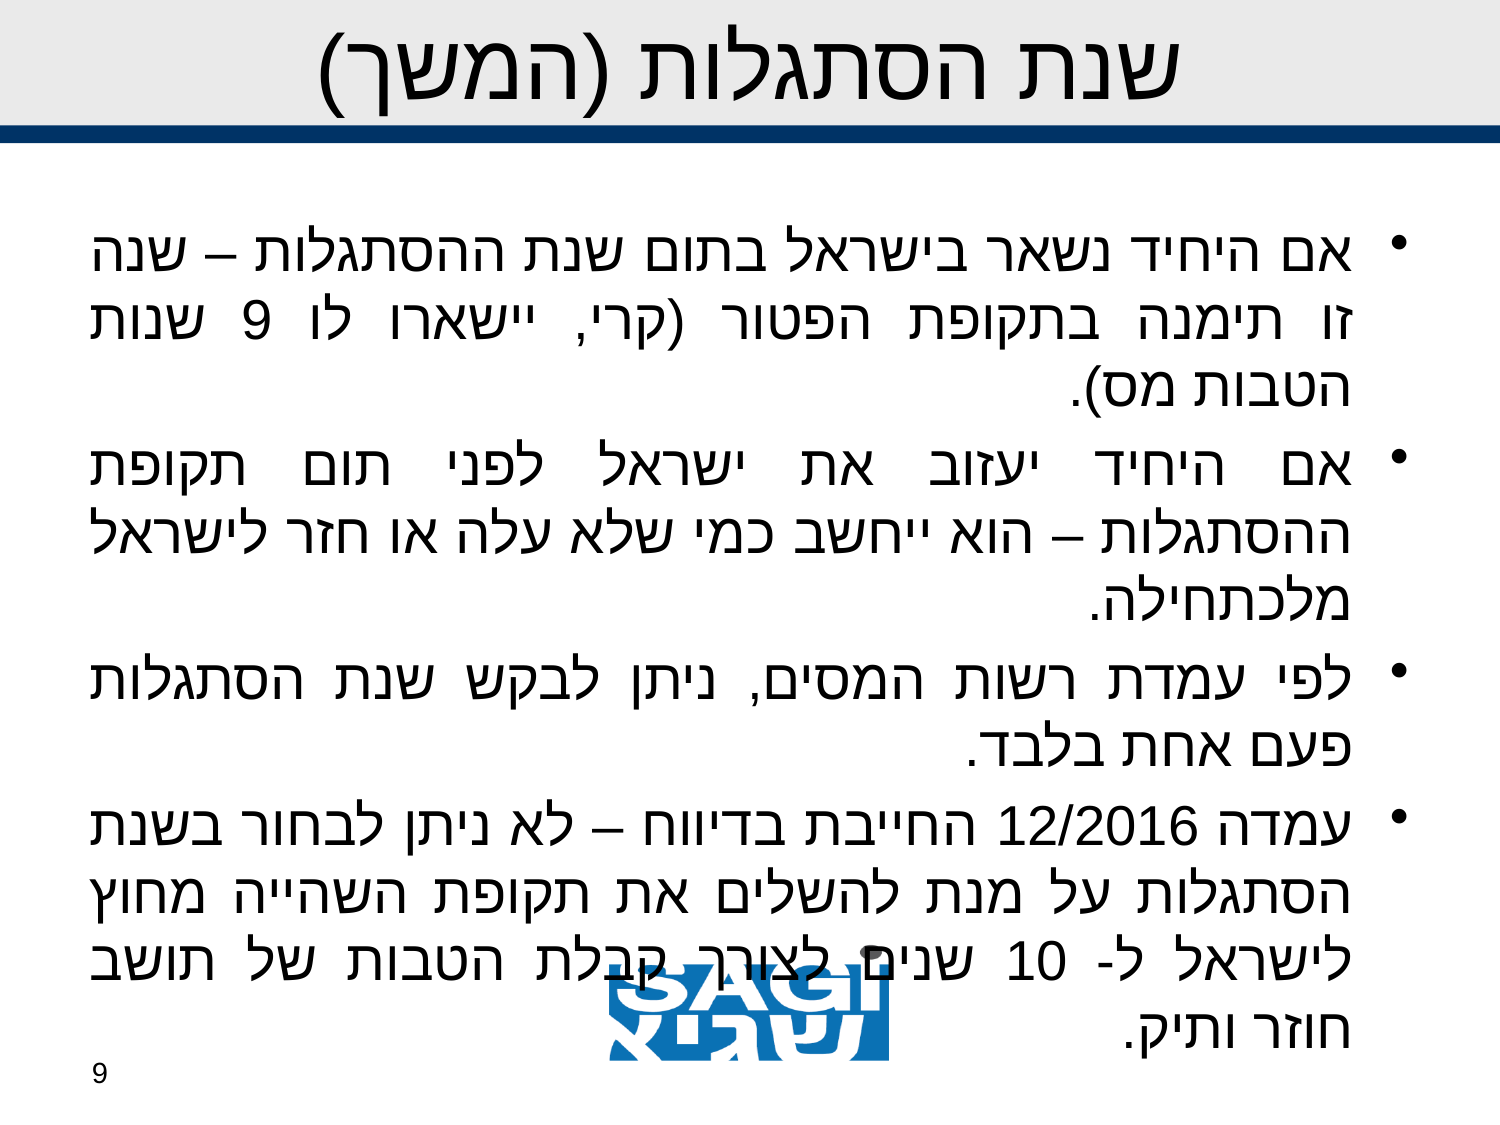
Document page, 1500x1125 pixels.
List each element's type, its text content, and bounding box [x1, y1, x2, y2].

title שנת הסתגלות (המשך) [75, 0, 1425, 126]
picture [596, 1005, 904, 1063]
list אם היחיד נשאר בישראל בתום שנת ההסתגלות – שנה זו תימנה בתקופת הפטור (קרי, יישארו לו 9 שנות הטבות מס). אם היחיד יעזוב את ישראל לפני תום תקופת ההסתגלות – הוא ייחשב כמי שלא עלה או חזר לישראל מלכתחילה. לפי עמדת רשות המסים, ניתן לבקש שנת הסתגלות פעם אחת בלבד. עמדה 12/2016 החייבת בדיווח – לא ניתן לבחור בשנת הסתגלות על מנת להשלים את תקופת השהייה מחוץ לישראל ל- 10 שנים לצורך קבלת הטבות של תושב חוזר ותיק. [75, 208, 1425, 1005]
slide_number 9 [76, 1046, 428, 1125]
